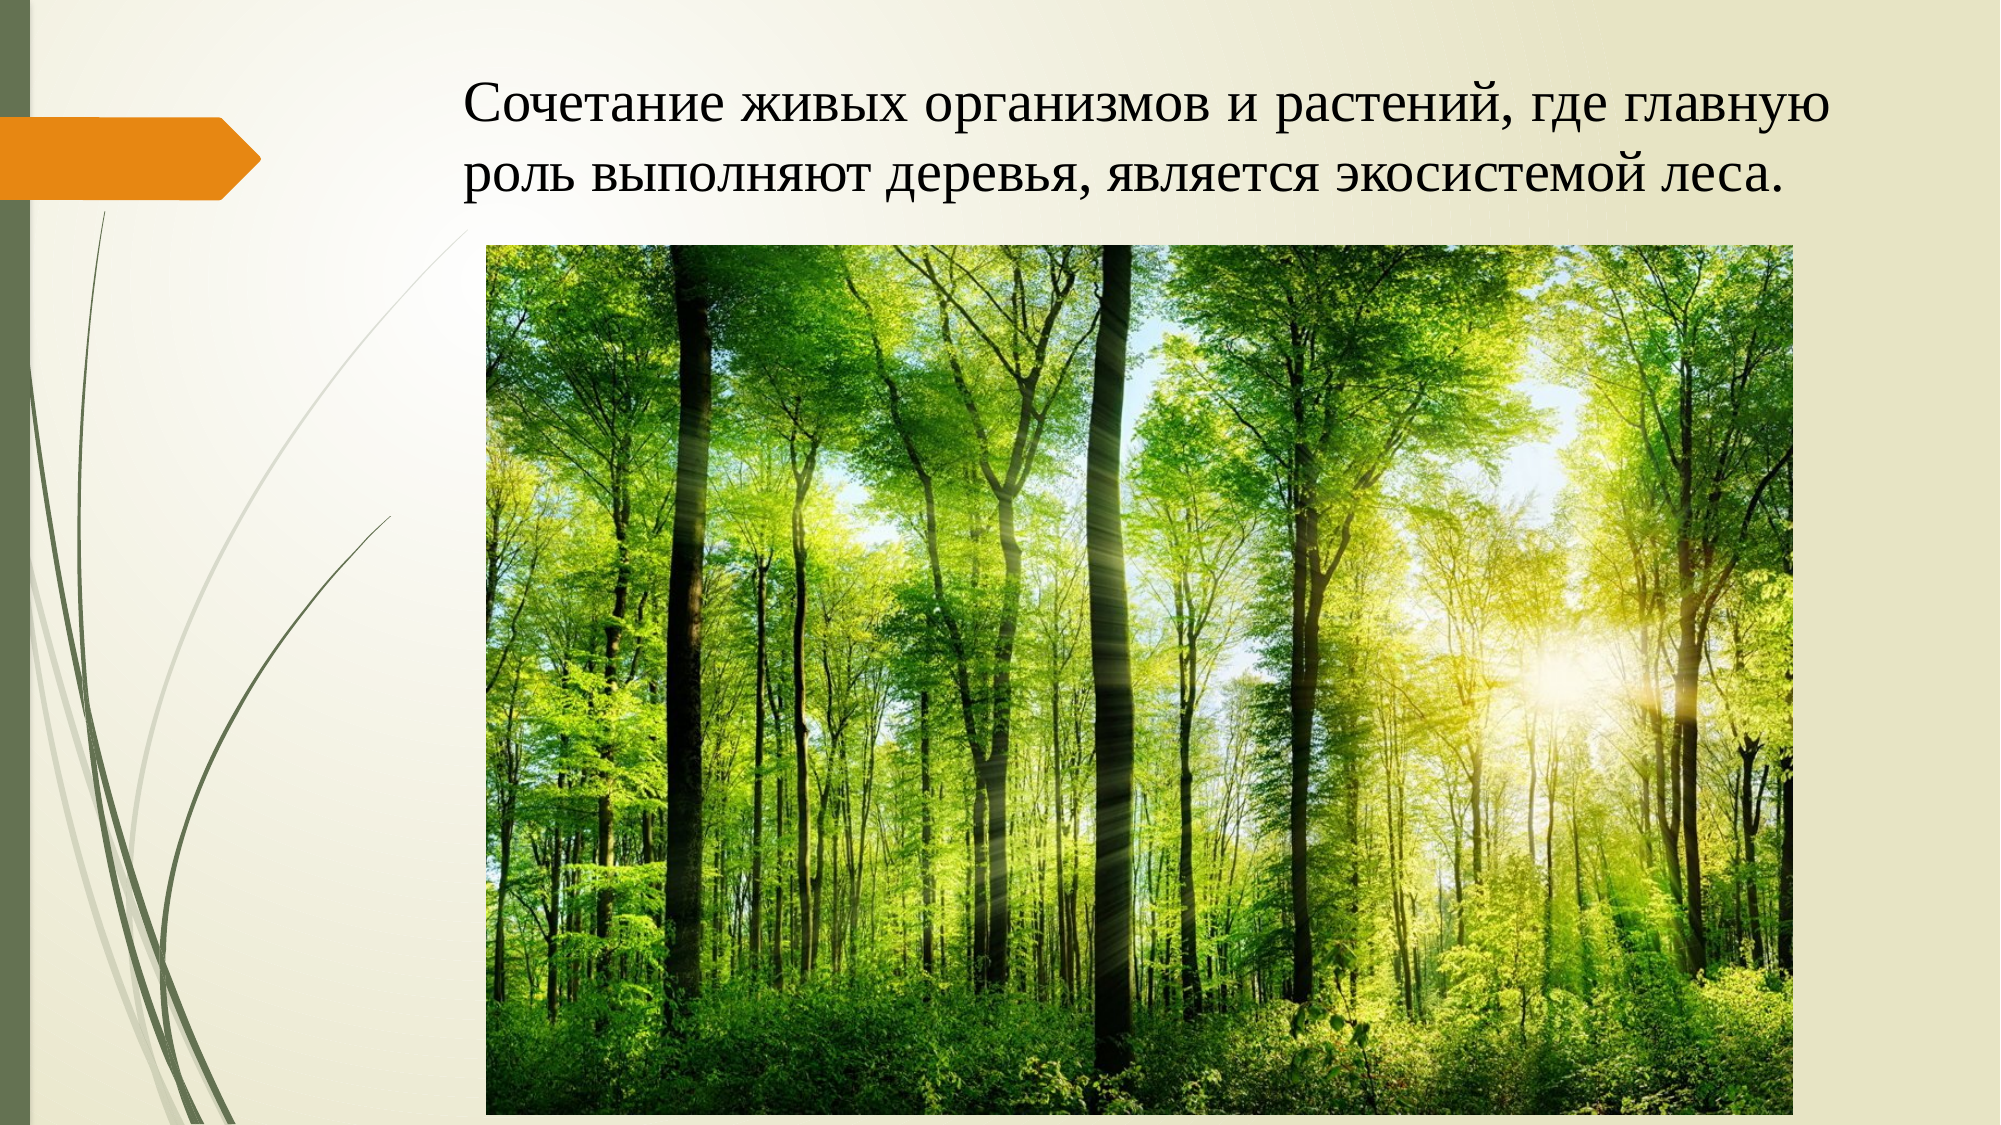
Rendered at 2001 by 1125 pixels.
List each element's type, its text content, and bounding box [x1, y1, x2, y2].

picture [485, 244, 1794, 1116]
text_box Сочетание живых организмов и растений, где главную роль выполняют деревья, является экосистемой леса. [448, 55, 1847, 211]
